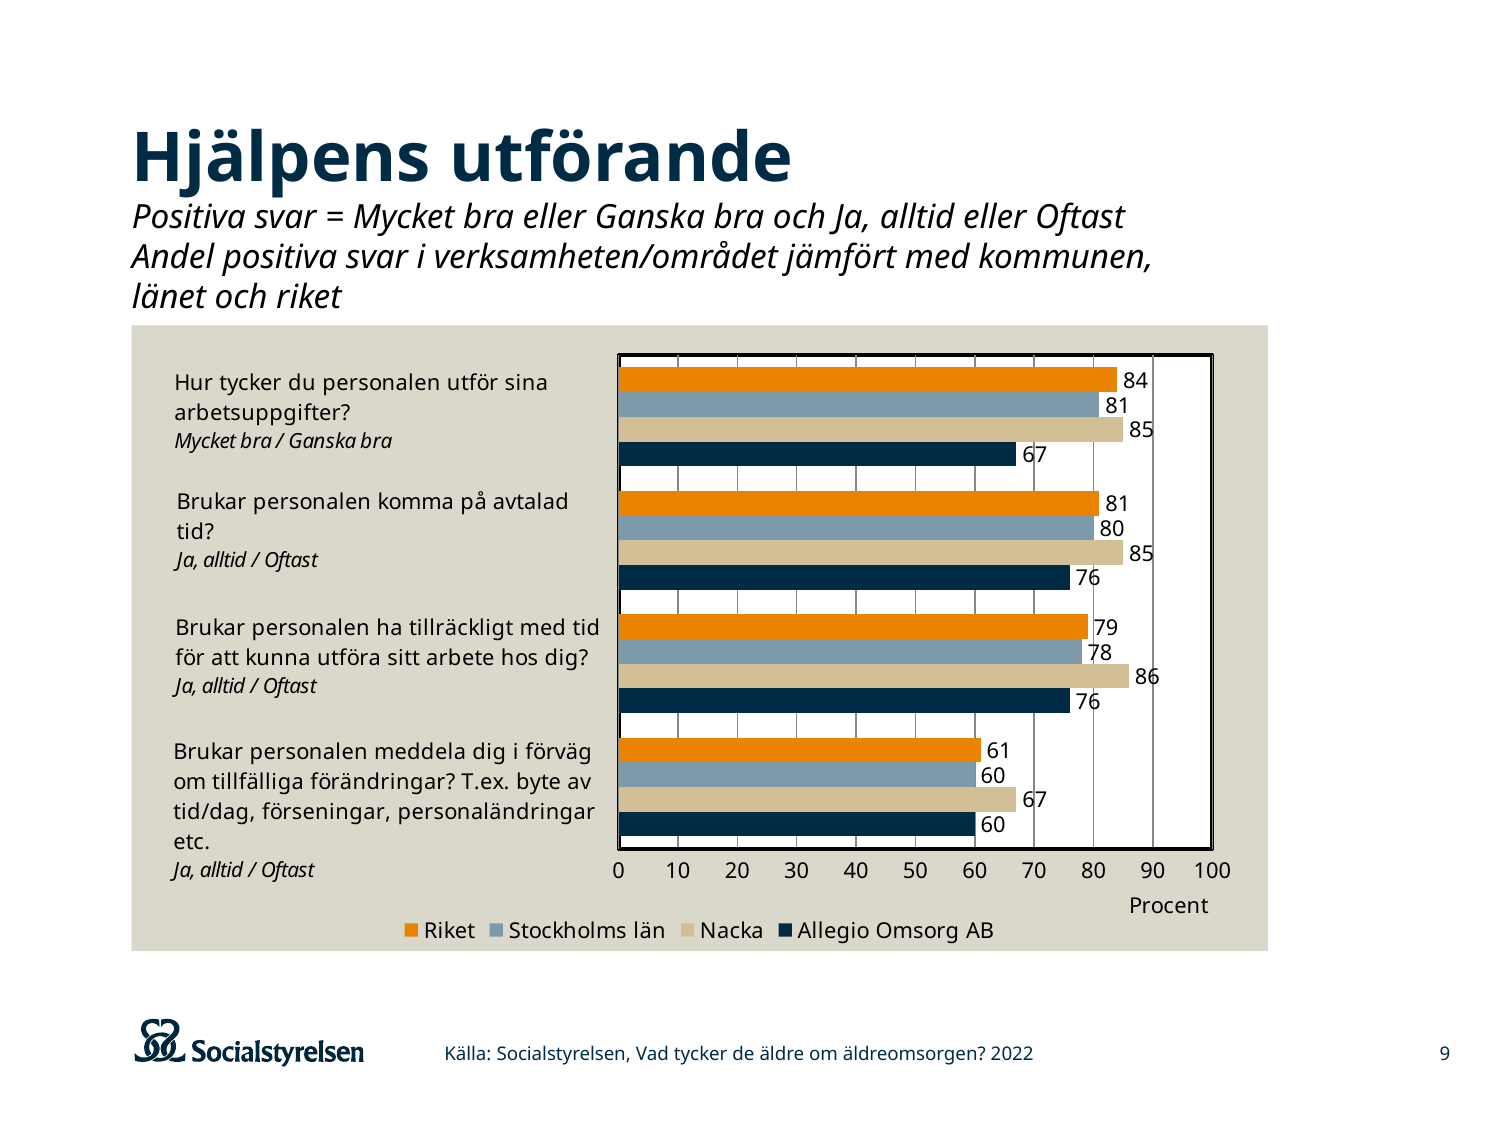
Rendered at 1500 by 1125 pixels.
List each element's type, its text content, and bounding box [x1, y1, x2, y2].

chart [131, 325, 1269, 952]
footer Källa: Socialstyrelsen, Vad tycker de äldre om äldreomsorgen? 2022 [444, 1032, 1110, 1077]
slide_number 9 [1379, 1032, 1451, 1077]
title Hjälpens utförande Positiva svar = Mycket bra eller Ganska bra och Ja, alltid eller Oftast Andel positiva svar i verksamheten/området jämfört med kommunen, länet och riket [131, 112, 1273, 326]
